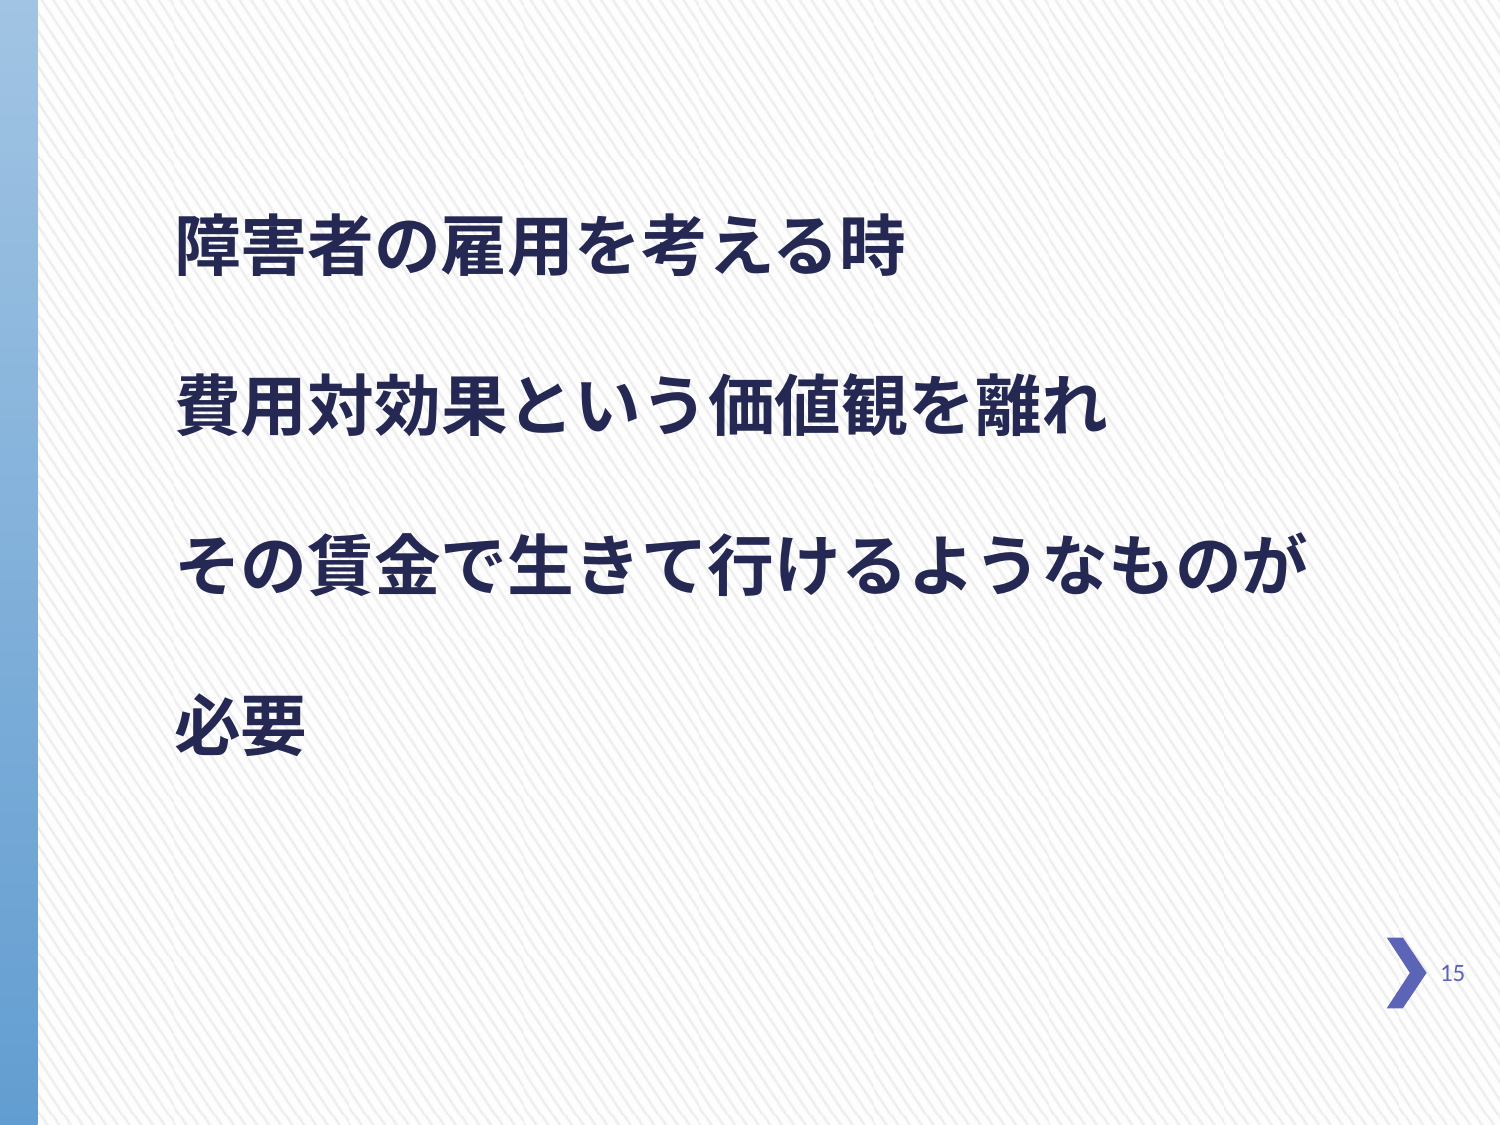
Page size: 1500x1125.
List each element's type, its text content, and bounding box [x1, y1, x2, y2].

slide_number 15 [1425, 941, 1488, 1002]
text_box 障害者の雇用を考える時 費用対効果という価値観を離れ その賃金で生きて行けるようなものが 必要 [159, 196, 1341, 851]
